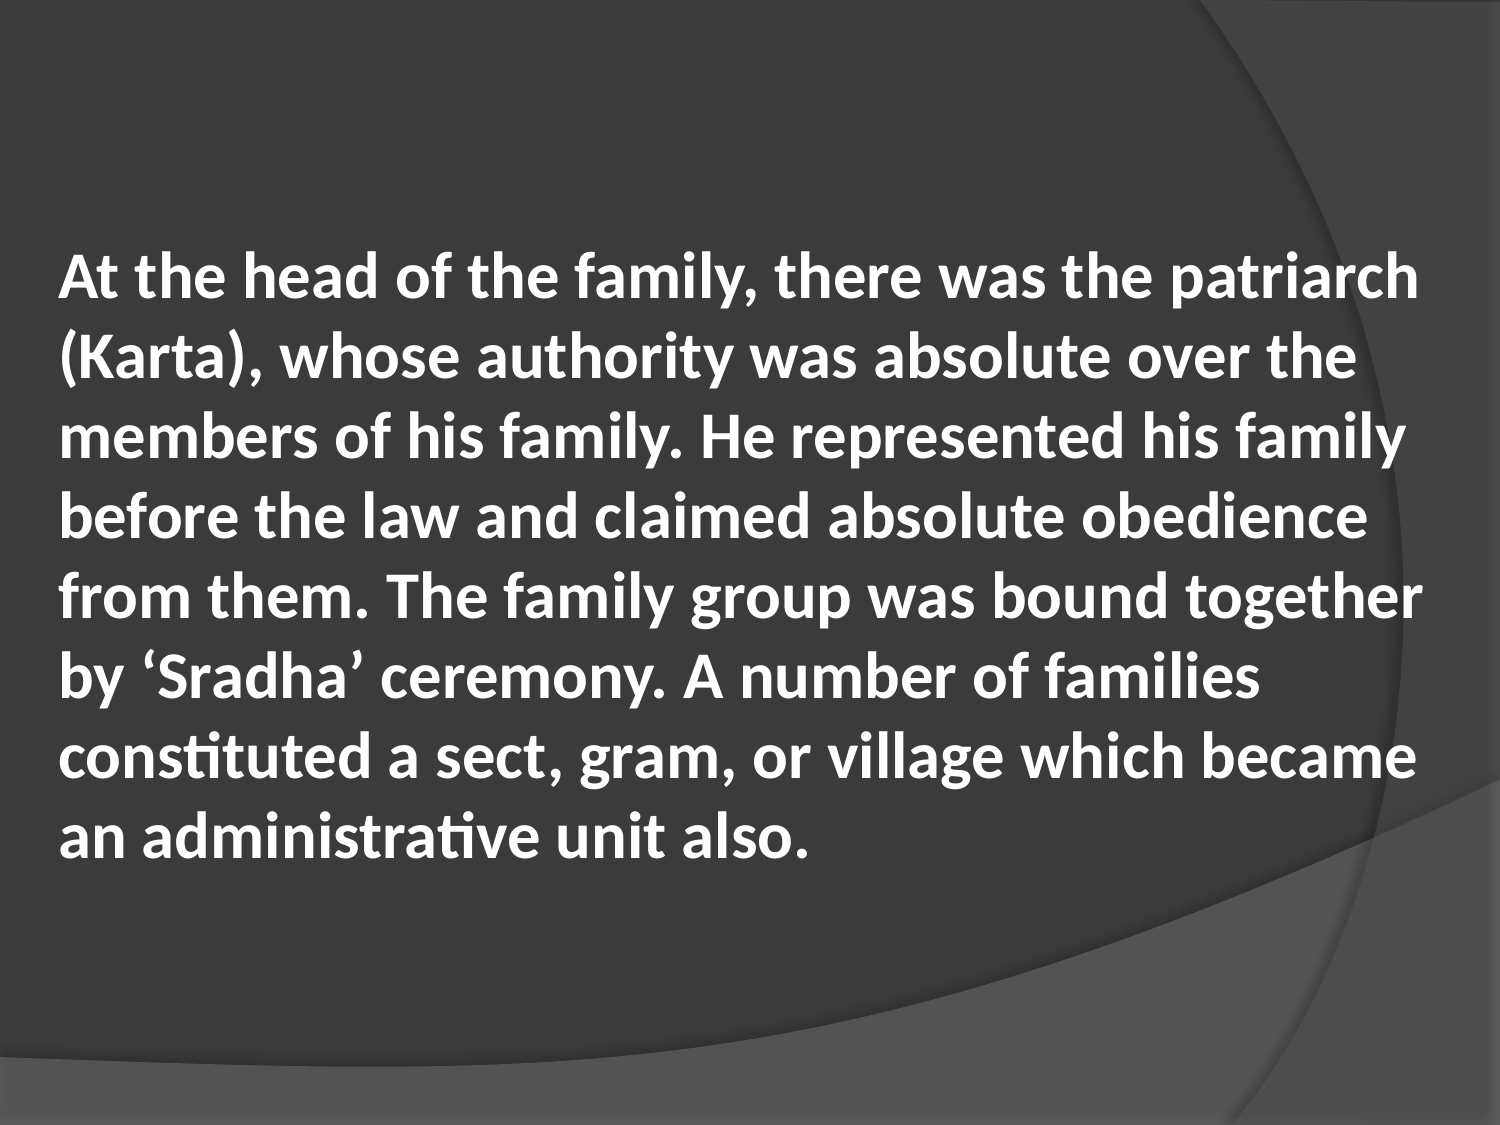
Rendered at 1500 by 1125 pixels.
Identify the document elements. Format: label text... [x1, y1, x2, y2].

list At the head of the family, there was the patriarch (Karta), whose authority was absolute over the members of his family. He represented his family before the law and claimed absolute obedience from them. The family group was bound together by ‘Sradha’ ceremony. A number of families constituted a sect, gram, or village which became an administrative unit also. [37, 37, 1463, 1100]
